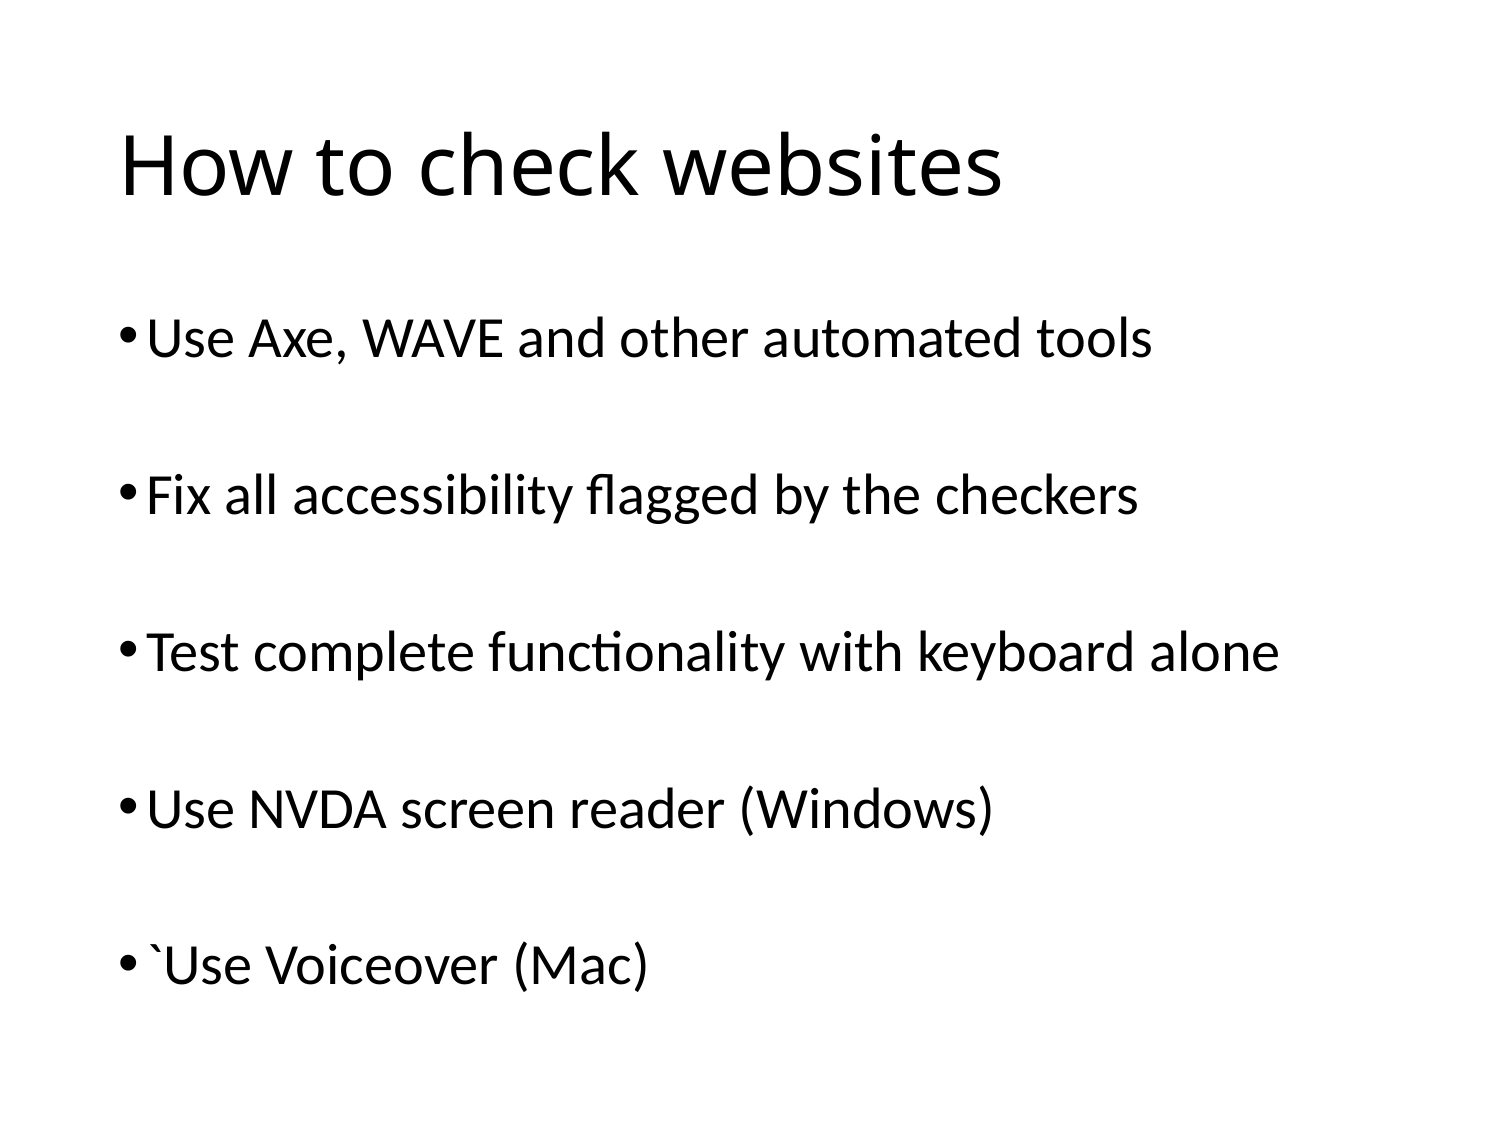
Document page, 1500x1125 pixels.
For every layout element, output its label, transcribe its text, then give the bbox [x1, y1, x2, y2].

list Use Axe, WAVE and other automated tools Fix all accessibility flagged by the checkers Test complete functionality with keyboard alone Use NVDA screen reader (Windows) `Use Voiceover (Mac) [103, 299, 1397, 1014]
title How to check websites [103, 59, 1397, 278]
